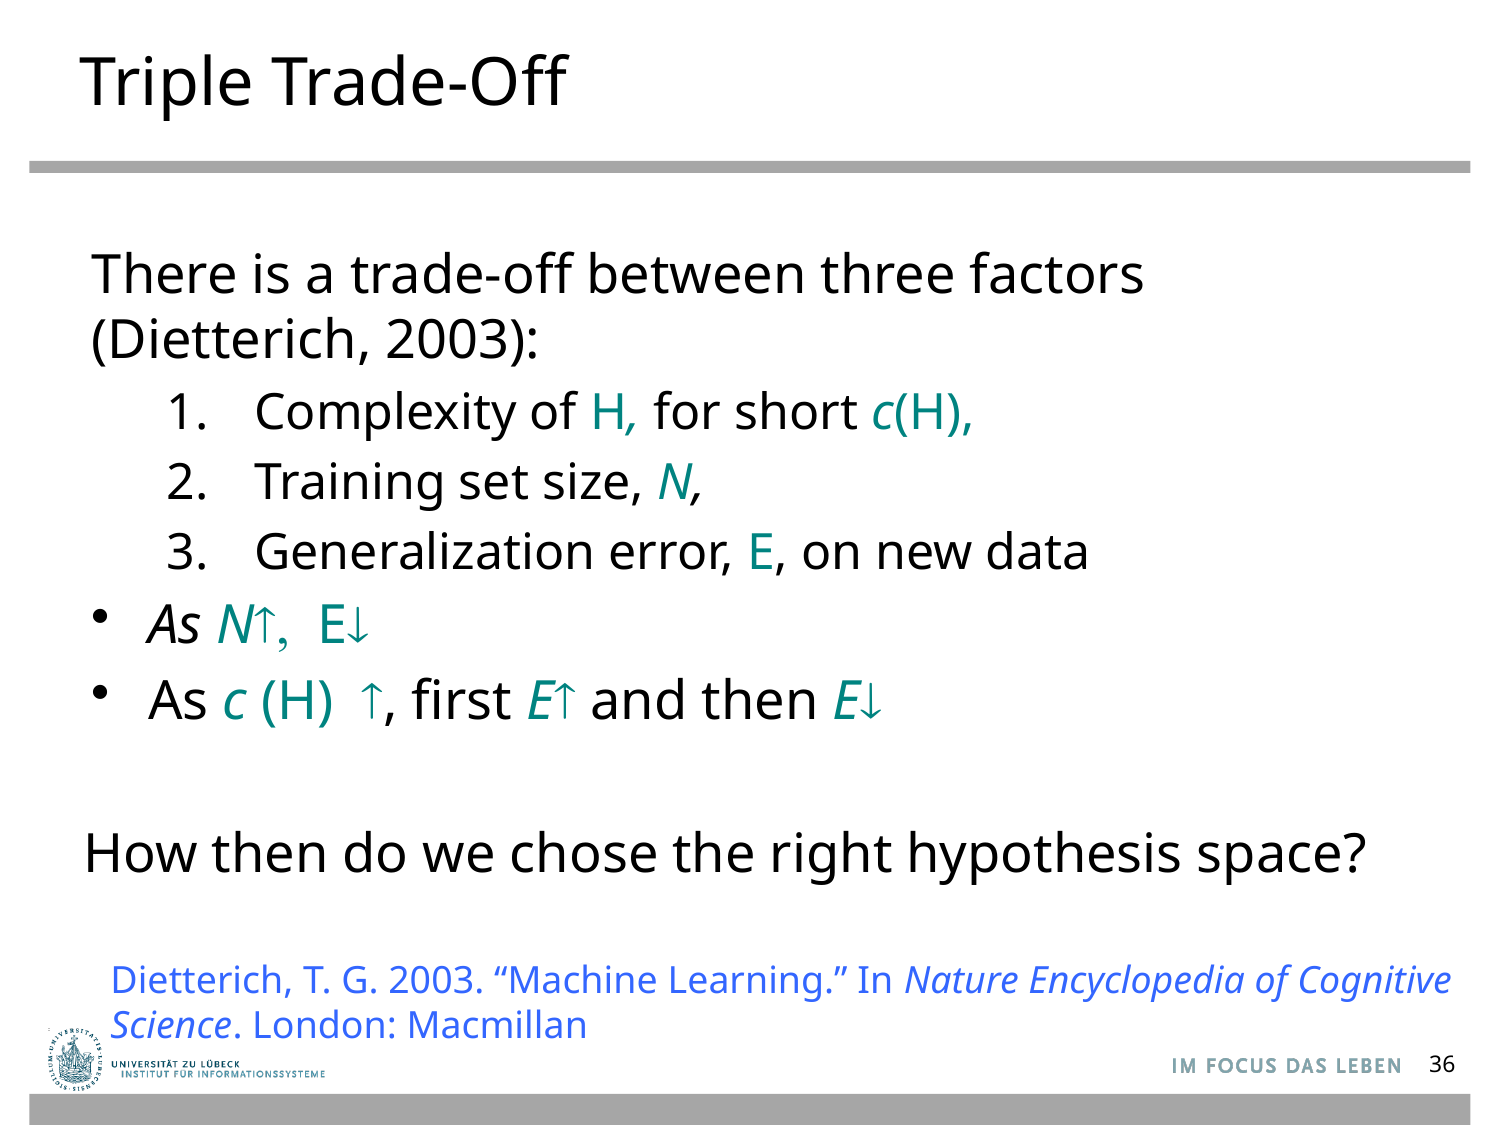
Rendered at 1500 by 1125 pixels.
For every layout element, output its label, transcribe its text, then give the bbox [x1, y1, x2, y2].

title Triple Trade-Off [64, 31, 1415, 185]
text_box Dietterich, T. G. 2003. “Machine Learning.” In Nature Encyclopedia of Cognitive Science. London: Macmillan [95, 948, 1477, 1125]
list There is a trade-off between three factors (Dietterich, 2003): Complexity of H, for short c(H), Training set size, N, Generalization error, E, on new data As N­, E¯ As c (H) ­, first E­ and then E¯ [76, 231, 1427, 787]
text_box How then do we chose the right hypothesis space? [68, 810, 1397, 891]
